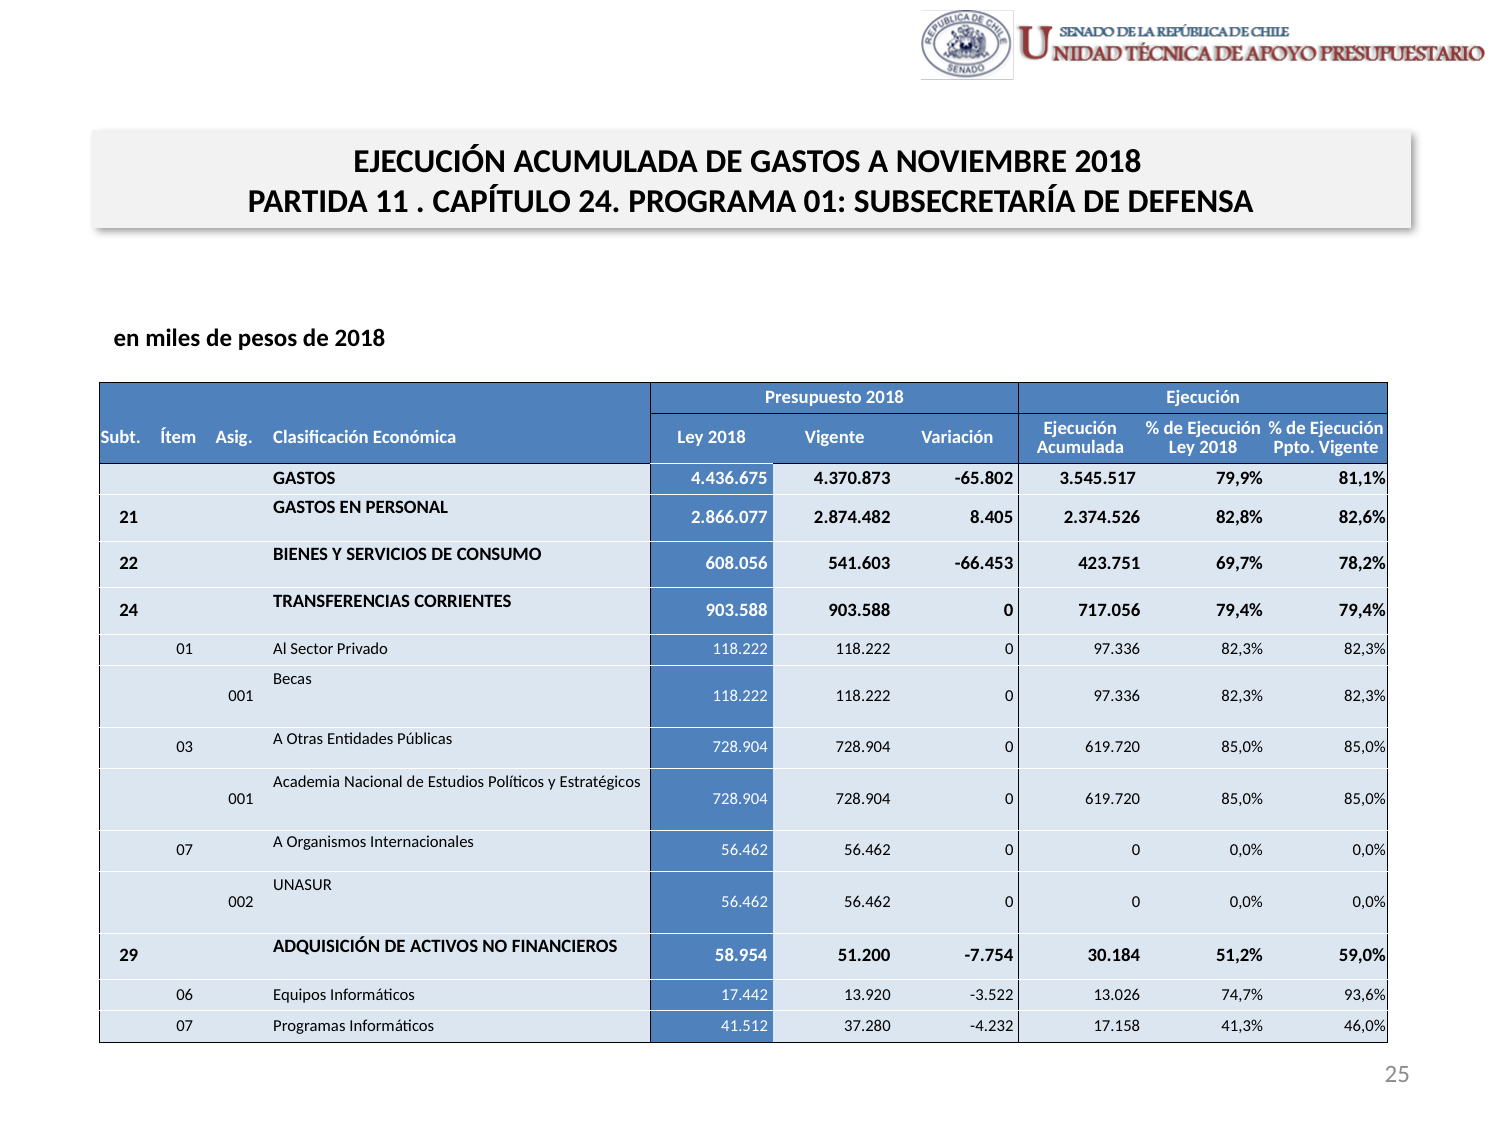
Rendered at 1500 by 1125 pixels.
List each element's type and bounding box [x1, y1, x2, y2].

table_cell [1019, 934, 1387, 979]
table_cell [651, 588, 1018, 634]
table_cell [651, 495, 1018, 541]
slide_number [1074, 1042, 1425, 1103]
table_cell [1019, 666, 1387, 727]
table_header [100, 383, 650, 413]
table_cell [100, 542, 650, 587]
text_box [92, 131, 1411, 227]
table_cell [100, 666, 650, 727]
table_cell [651, 728, 1018, 768]
table_cell [100, 464, 650, 494]
table_cell [1019, 588, 1387, 634]
table_cell [651, 769, 1018, 830]
table_cell [1019, 872, 1387, 933]
table_cell [1019, 728, 1387, 768]
table_cell [100, 635, 650, 665]
table_cell [100, 934, 650, 979]
table_cell [651, 980, 1018, 1010]
picture [921, 0, 1500, 113]
table_cell [651, 414, 1018, 463]
table_cell [100, 413, 650, 463]
table_cell [1019, 1011, 1387, 1042]
table_cell [100, 980, 650, 1010]
table_cell [1019, 464, 1387, 494]
table_cell [651, 666, 1018, 727]
table_cell [100, 872, 650, 933]
table_cell [1019, 635, 1387, 665]
table_cell [1019, 495, 1387, 541]
table_cell [1019, 980, 1387, 1010]
table_cell [651, 464, 1018, 494]
table_header [1019, 383, 1387, 413]
table_cell [100, 769, 650, 830]
table_cell [100, 495, 650, 541]
table_cell [651, 934, 1018, 979]
table_cell [100, 728, 650, 768]
table_cell [651, 542, 1018, 587]
text_box [98, 314, 1411, 365]
table_cell [651, 872, 1018, 933]
table_cell [1019, 542, 1387, 587]
table_cell [1019, 769, 1387, 830]
table_cell [651, 1011, 1018, 1042]
table_cell [651, 831, 1018, 871]
table_cell [100, 588, 650, 634]
table_cell [1019, 414, 1387, 463]
table_cell [651, 635, 1018, 665]
table_cell [100, 1011, 650, 1042]
table_header [651, 383, 1018, 413]
table_cell [100, 831, 650, 871]
table_cell [1019, 831, 1387, 871]
